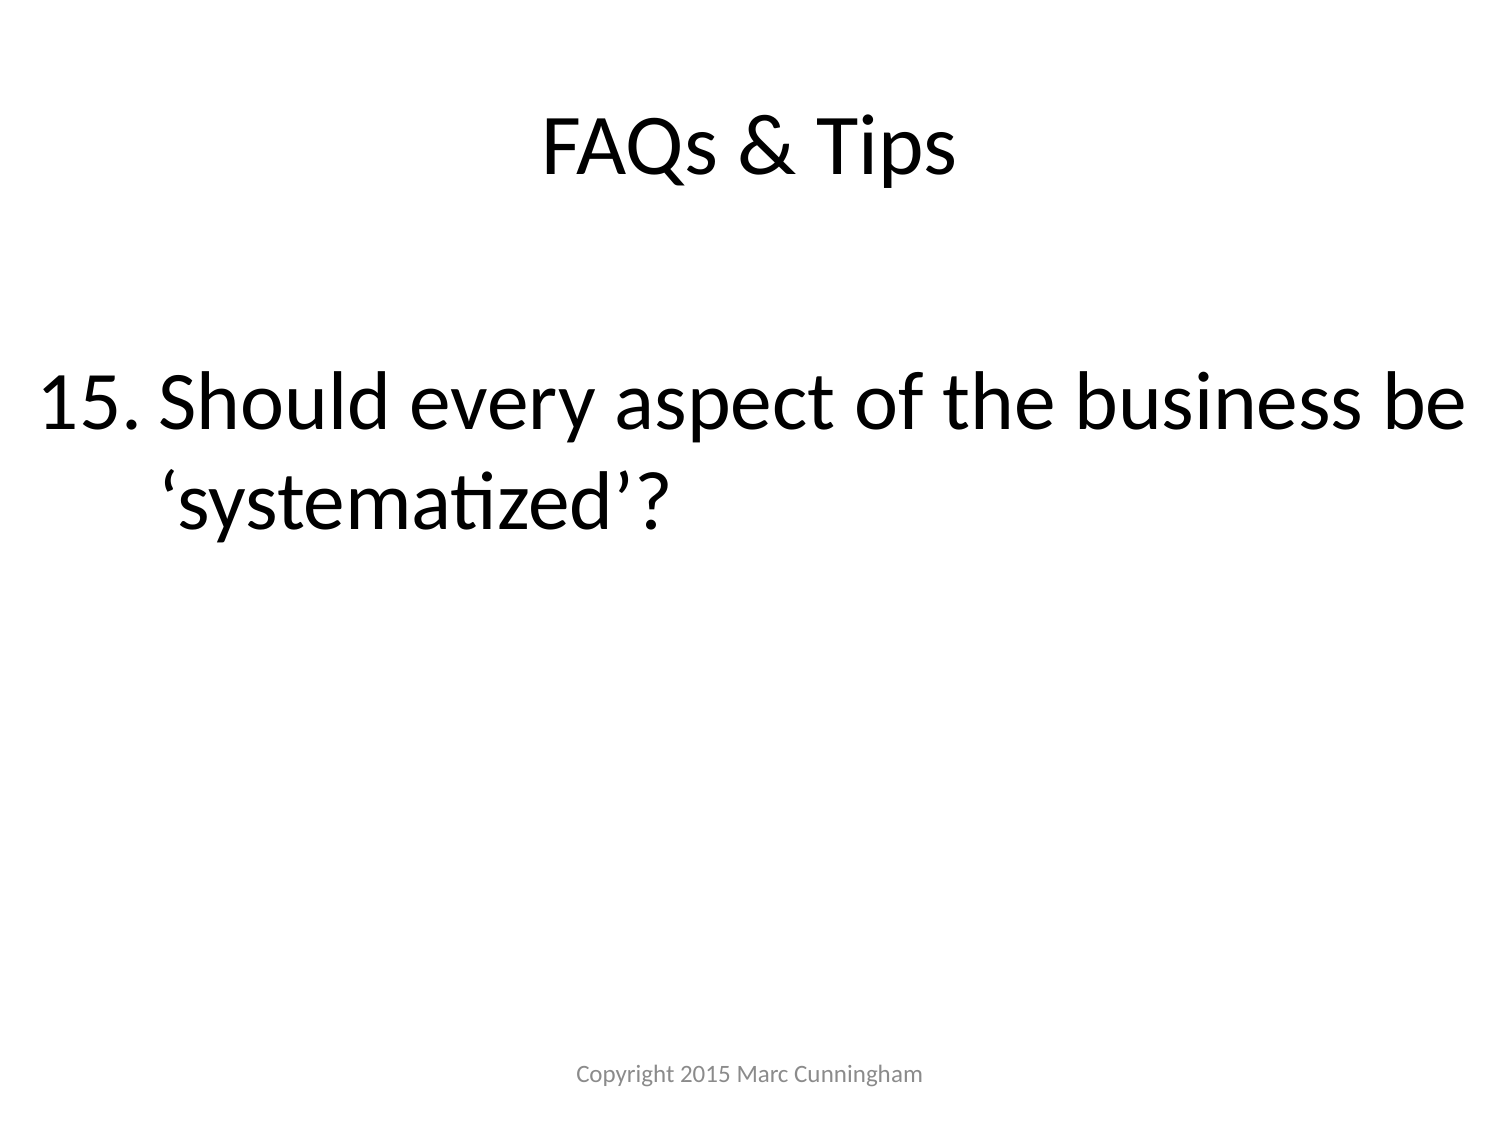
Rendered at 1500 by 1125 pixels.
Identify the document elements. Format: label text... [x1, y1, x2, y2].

text_box Should every aspect of the business be ‘systematized’? [22, 339, 1500, 999]
title FAQs & Tips [127, 79, 1372, 200]
footer Copyright 2015 Marc Cunningham [512, 1042, 988, 1103]
